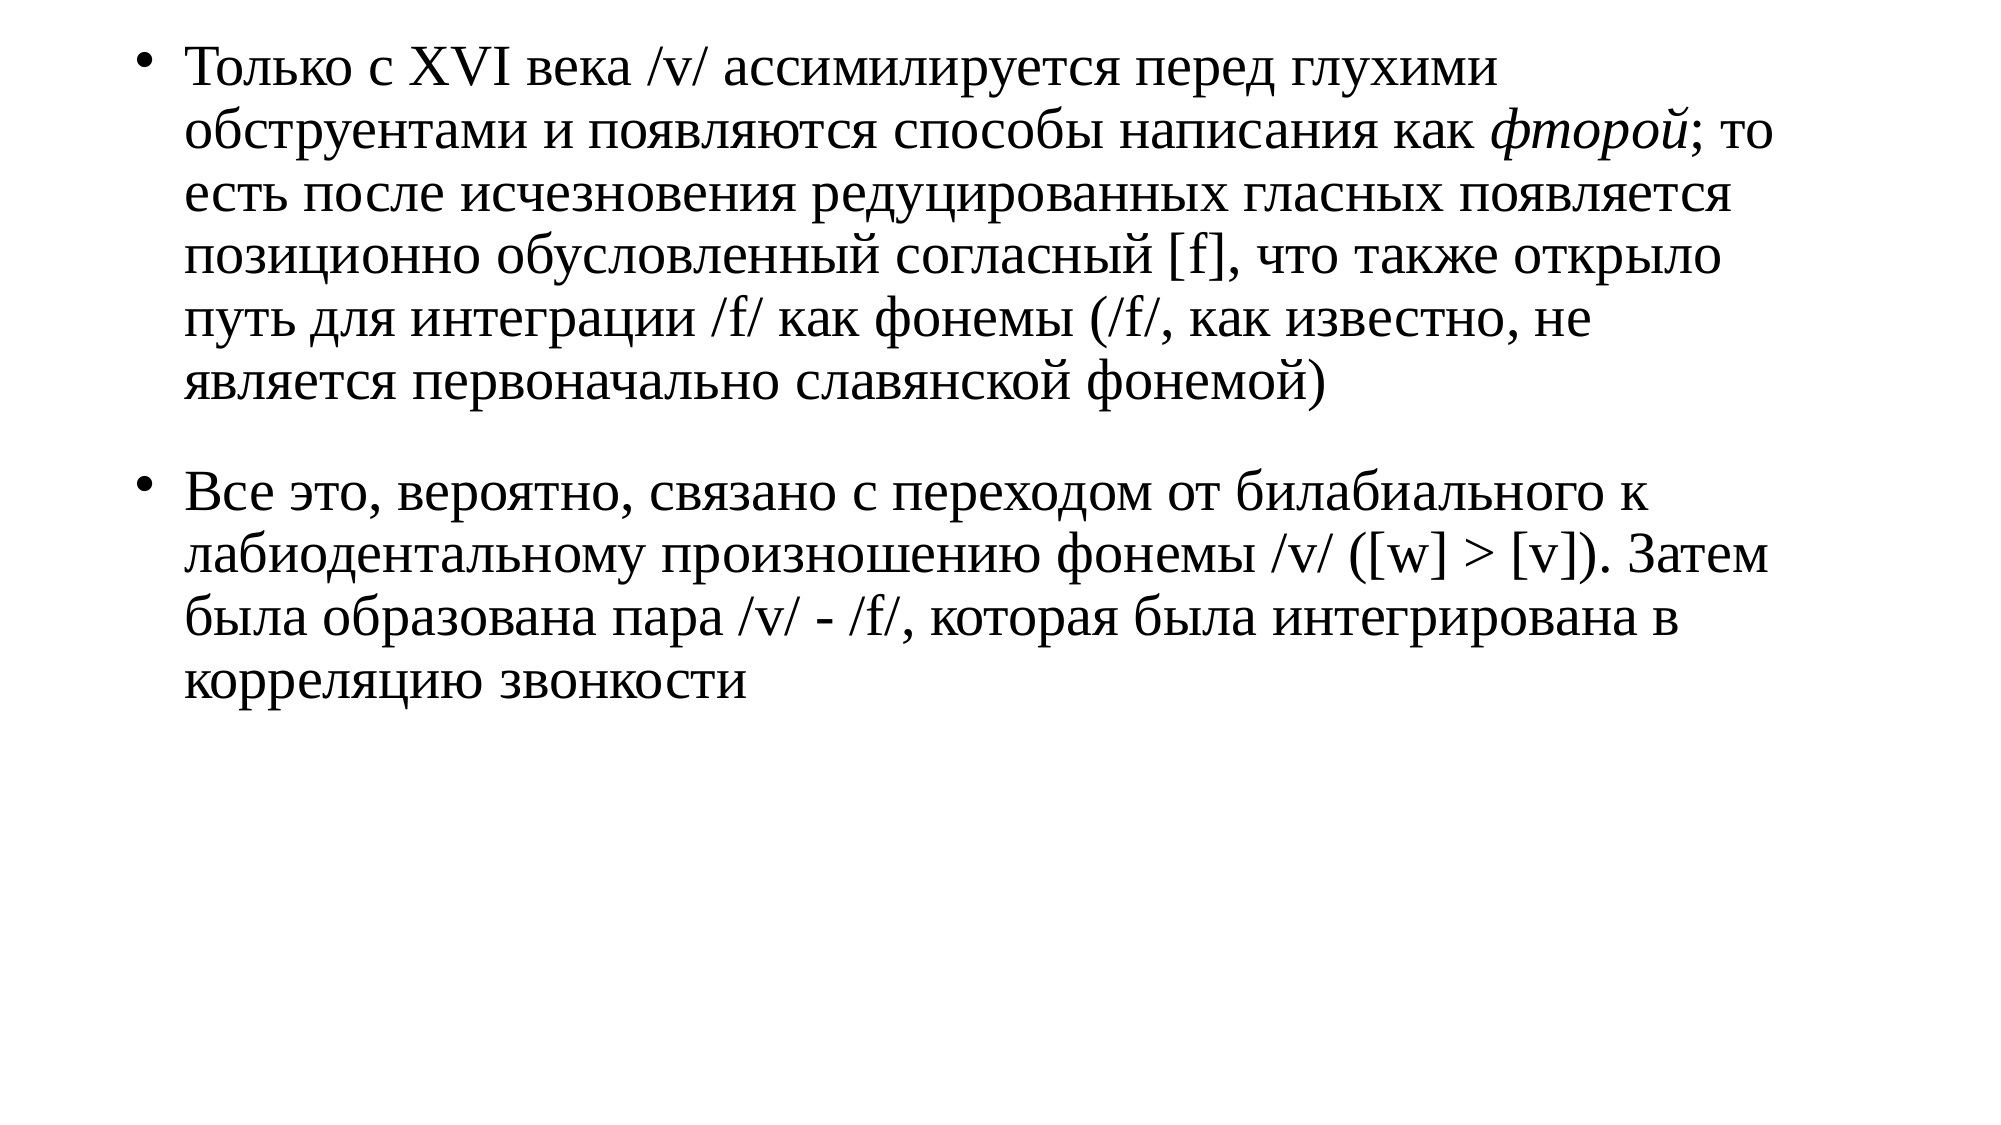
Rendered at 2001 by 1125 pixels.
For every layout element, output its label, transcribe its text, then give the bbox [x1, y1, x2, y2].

list Только с XVI века /v/ ассимилируется перед глухими обструентами и появляются способы написания как фторой; то есть после исчезновения редуцированных гласных появляется позиционно обусловленный согласный [f], что также открыло путь для интеграции /f/ как фонемы (/f/, как известно, не является первоначально славянской фонемой) Все это, вероятно, связано с переходом от билабиального к лабиодентальному произношению фонемы /v/ ([w] > [v]). Затем была образована пара /v/ - /f/, которая была интегрирована в корреляцию звонкости [119, 30, 1820, 1094]
